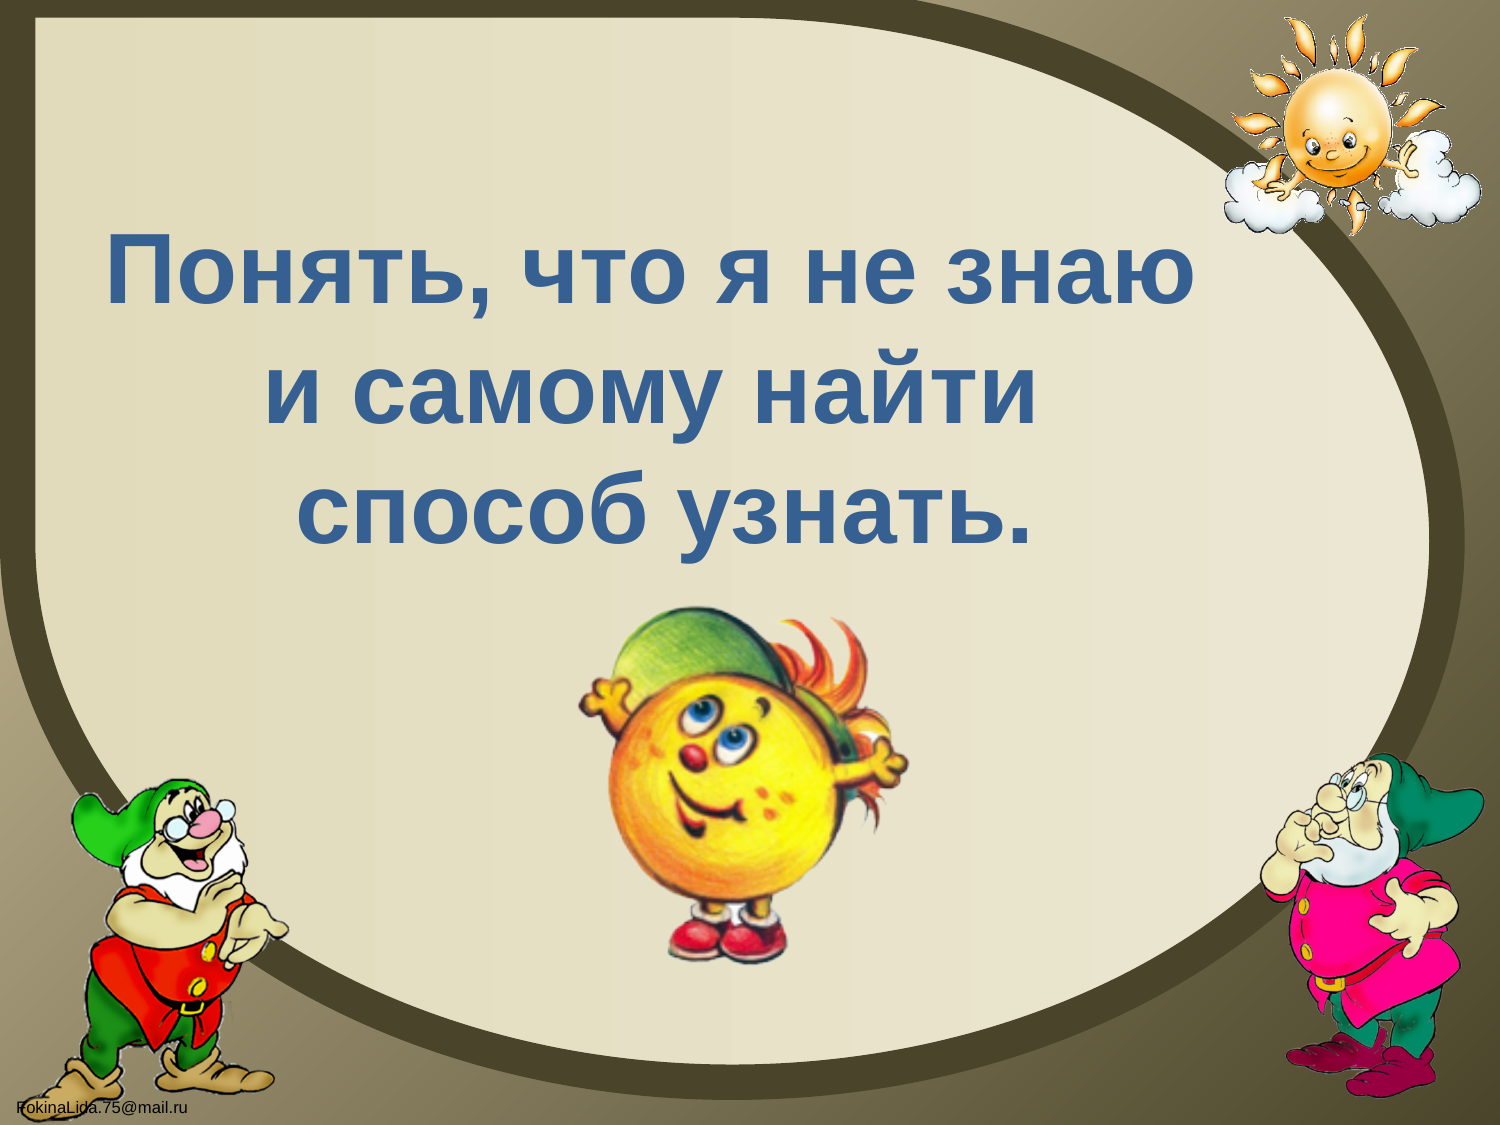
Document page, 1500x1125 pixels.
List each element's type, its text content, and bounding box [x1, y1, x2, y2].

picture [1214, 0, 1500, 244]
picture [1257, 751, 1485, 1101]
text_box Понять, что я не знаю и самому найти способ узнать. [89, 196, 1241, 571]
picture [572, 597, 915, 970]
picture [17, 775, 290, 1125]
